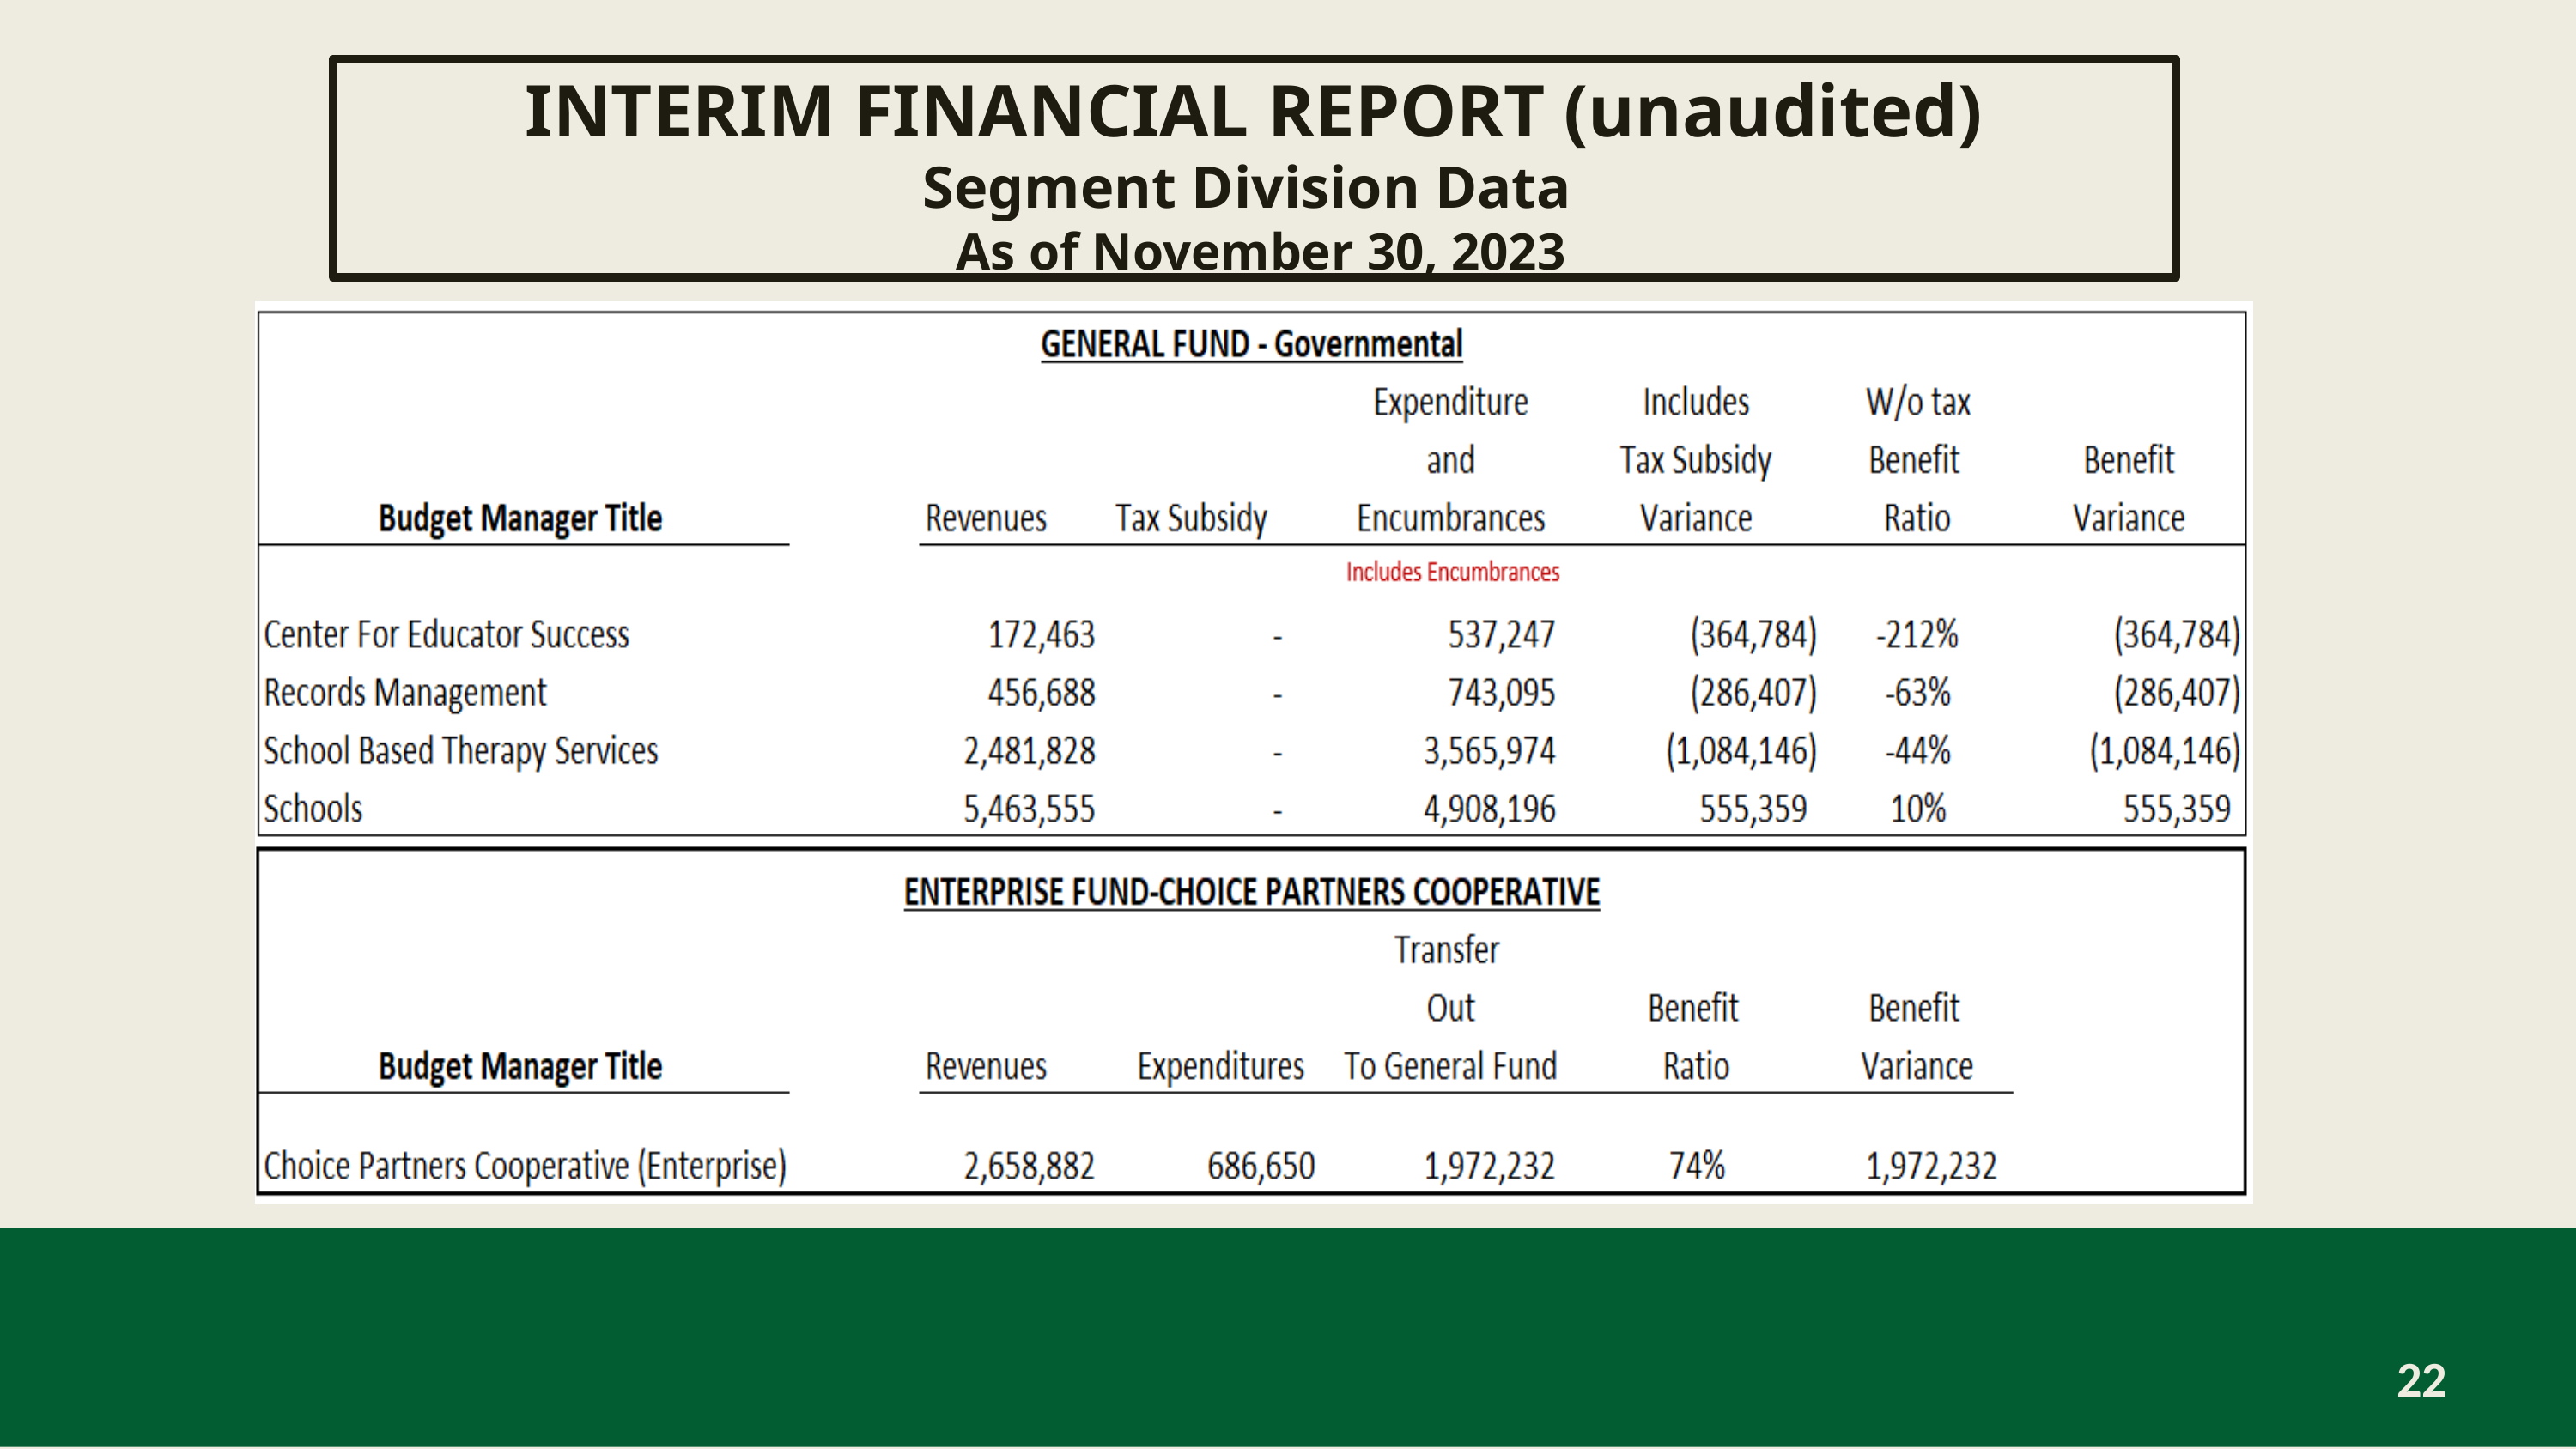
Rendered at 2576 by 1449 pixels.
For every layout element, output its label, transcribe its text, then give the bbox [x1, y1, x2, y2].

picture [255, 301, 2254, 1205]
slide_number 22 [2393, 1347, 2447, 1409]
text_box [0, 1228, 2576, 1447]
text_box INTERIM FINANCIAL REPORT (unaudited) Segment Division Data As of November 30, 2023 [332, 58, 2177, 278]
